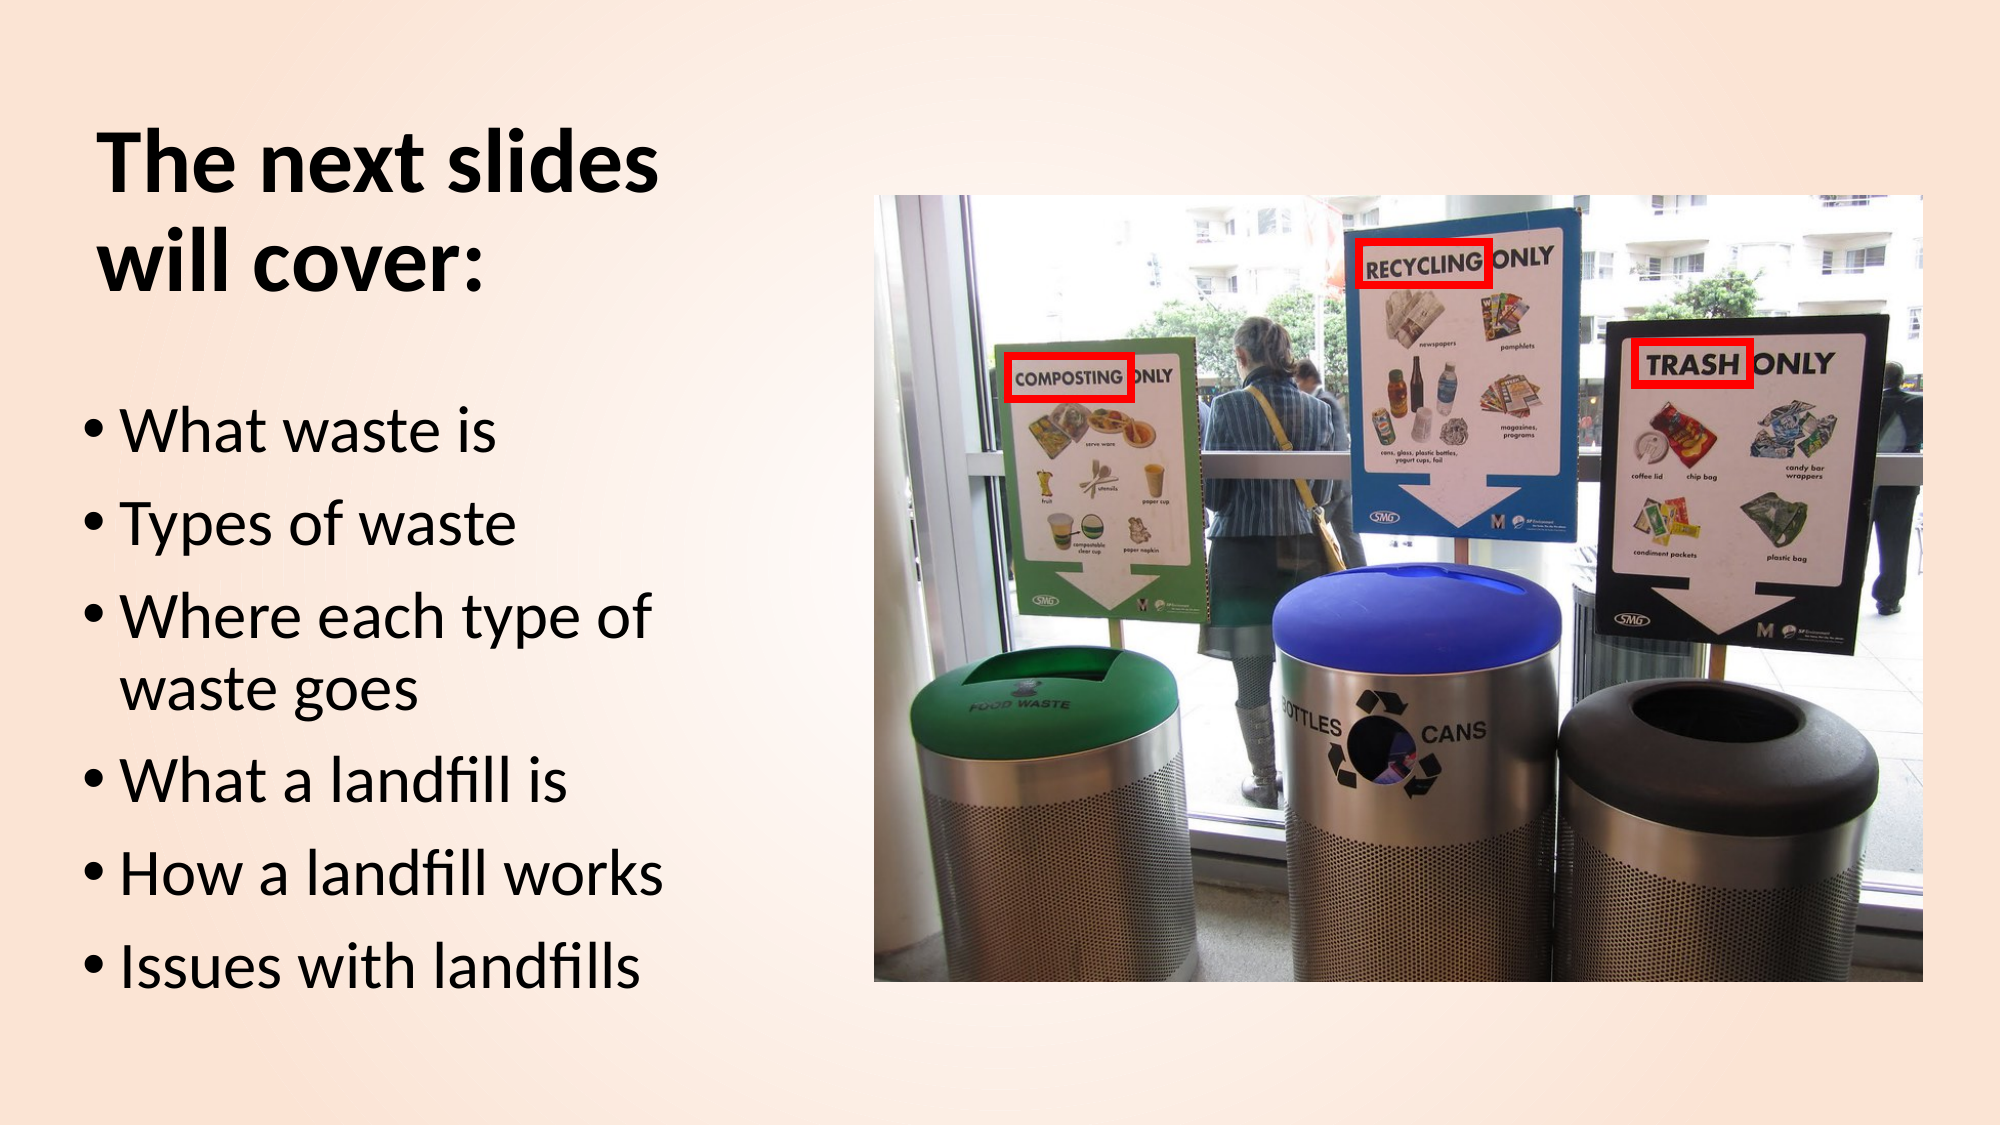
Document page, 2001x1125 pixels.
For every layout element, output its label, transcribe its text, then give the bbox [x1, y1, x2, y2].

title The next slides will cover: [81, 86, 819, 339]
list What waste is Types of waste Where each type of waste goes What a landfill is How a landfill works Issues with landfills [67, 387, 819, 1098]
picture [873, 194, 1924, 982]
